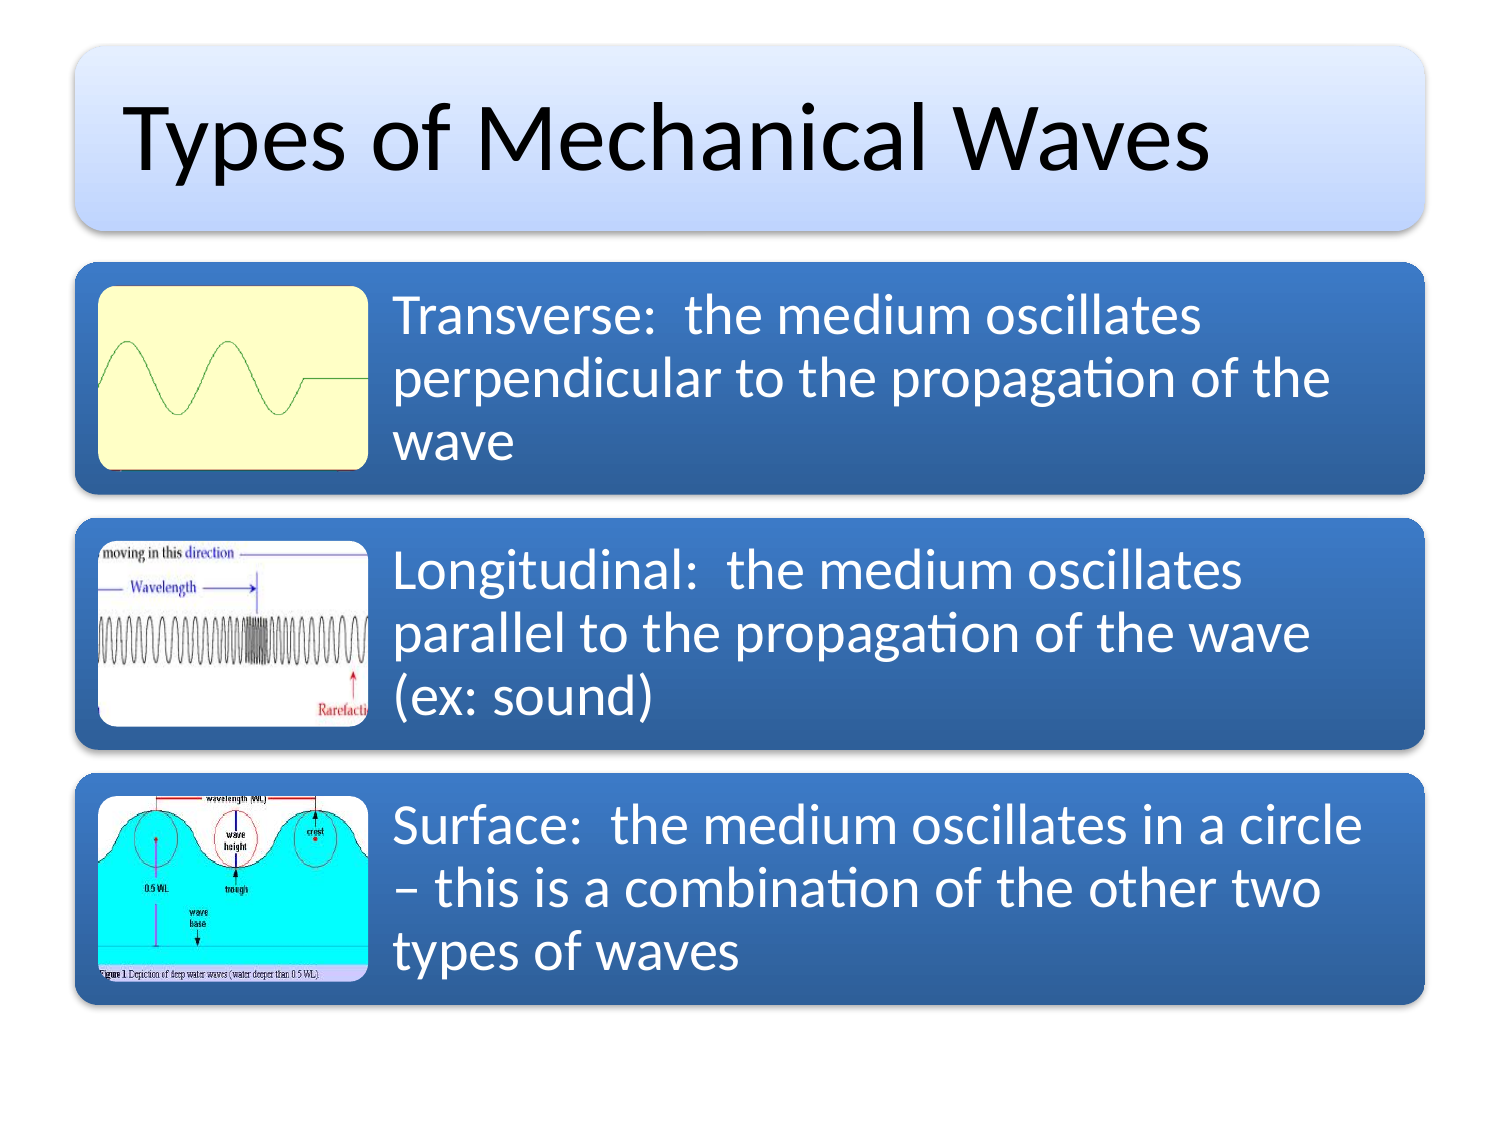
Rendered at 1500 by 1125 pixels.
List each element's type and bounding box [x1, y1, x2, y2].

list [74, 262, 1426, 1006]
text_box [74, 44, 1426, 233]
